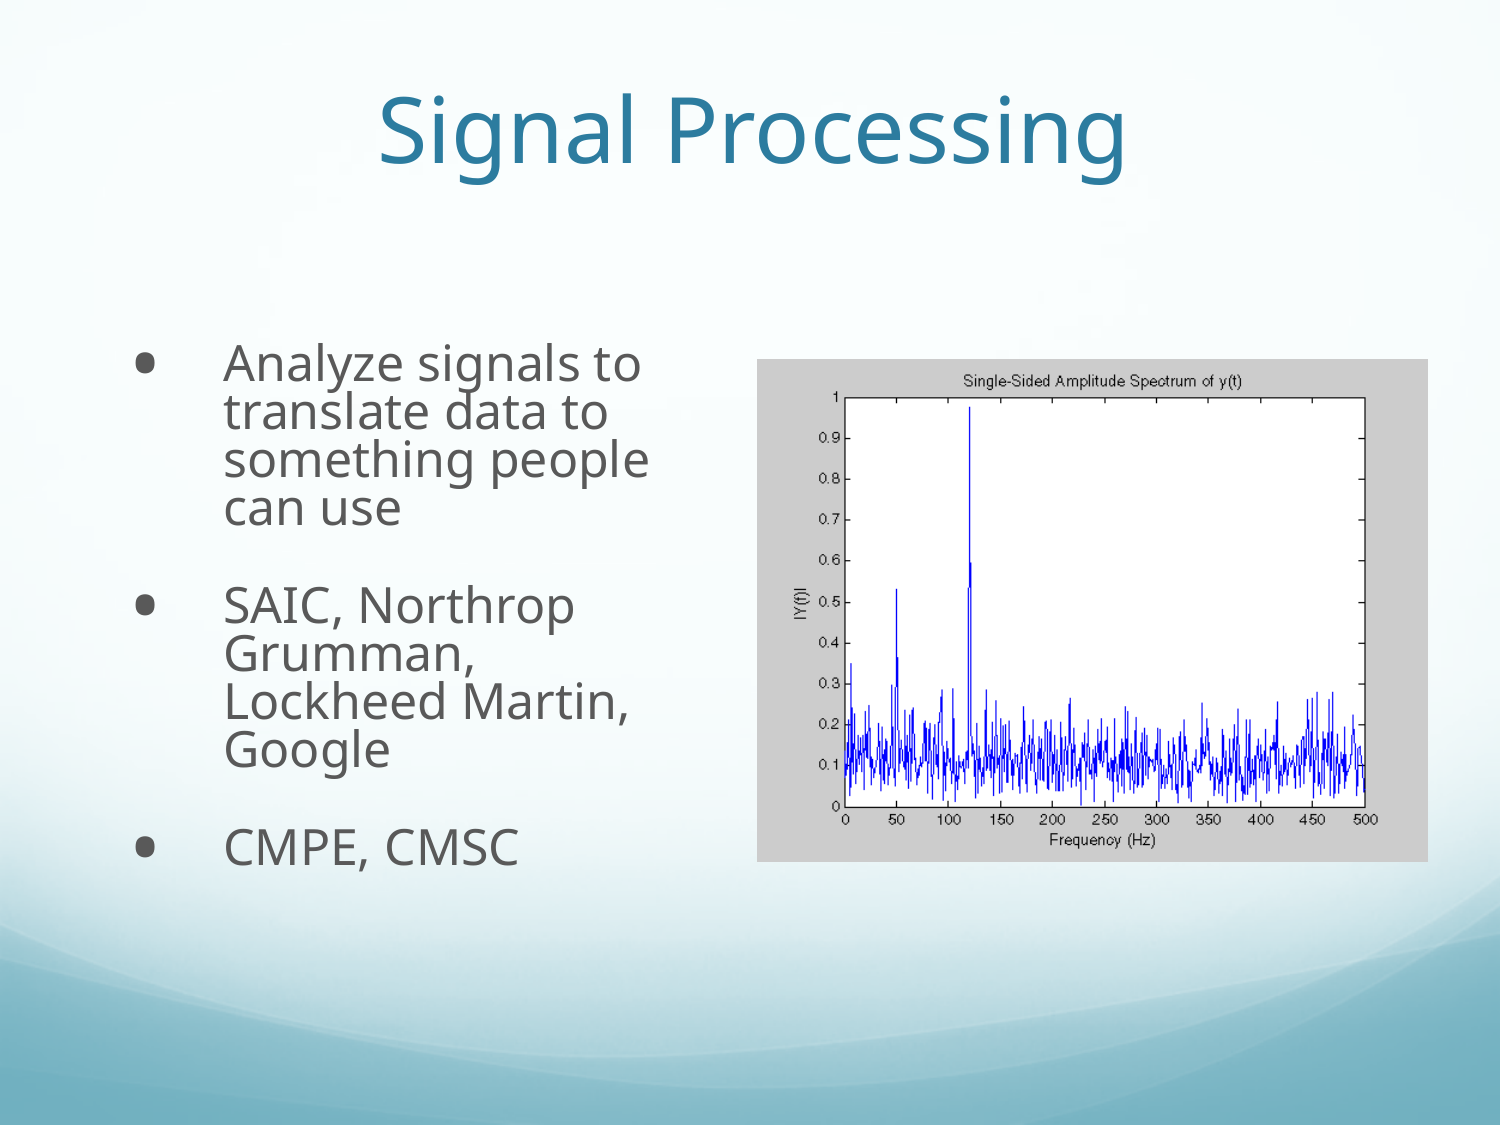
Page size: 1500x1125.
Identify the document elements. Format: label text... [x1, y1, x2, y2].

list Analyze signals to translate data to something people can use SAIC, Northrop Grumman, Lockheed Martin, Google CMPE, CMSC [62, 212, 671, 1007]
picture [757, 358, 1429, 863]
title Signal Processing [90, 17, 1410, 237]
